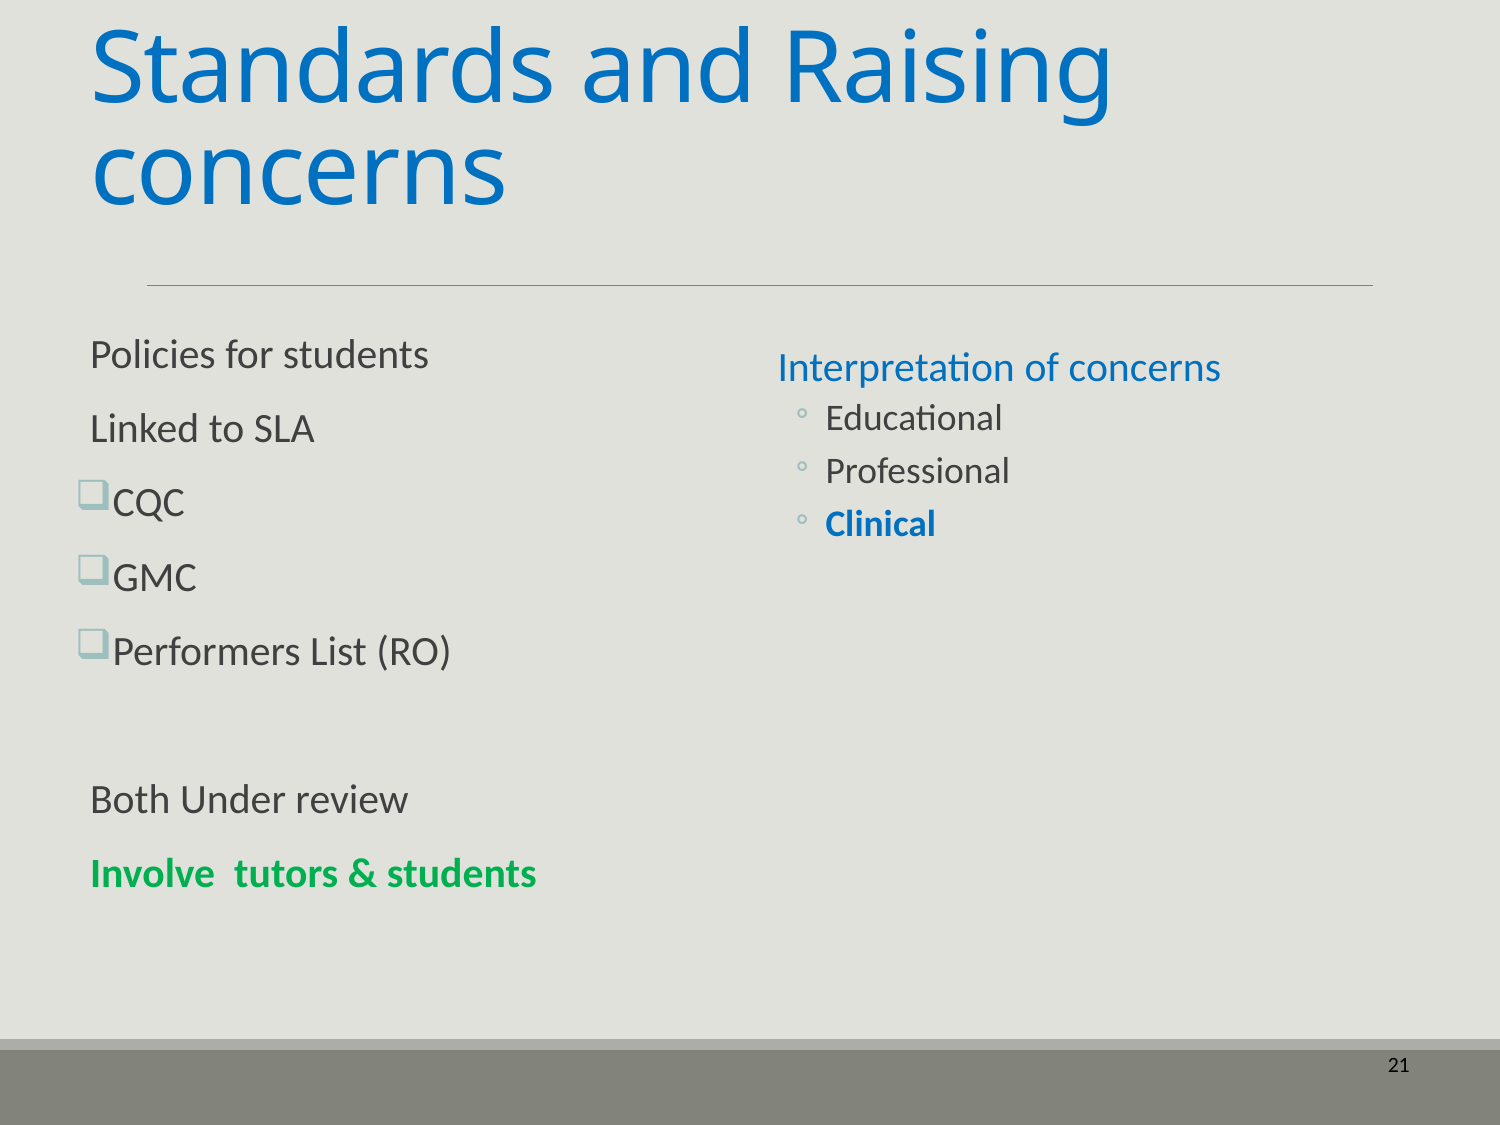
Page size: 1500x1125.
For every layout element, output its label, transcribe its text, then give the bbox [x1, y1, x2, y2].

list Policies for students Linked to SLA CQC GMC Performers List (RO) Both Under review Involve tutors & students [75, 324, 738, 1005]
list Interpretation of concerns Educational Professional Clinical [762, 337, 1425, 1005]
title Standards and Raising concerns [75, 45, 1425, 233]
slide_number 21 [1074, 1024, 1425, 1103]
